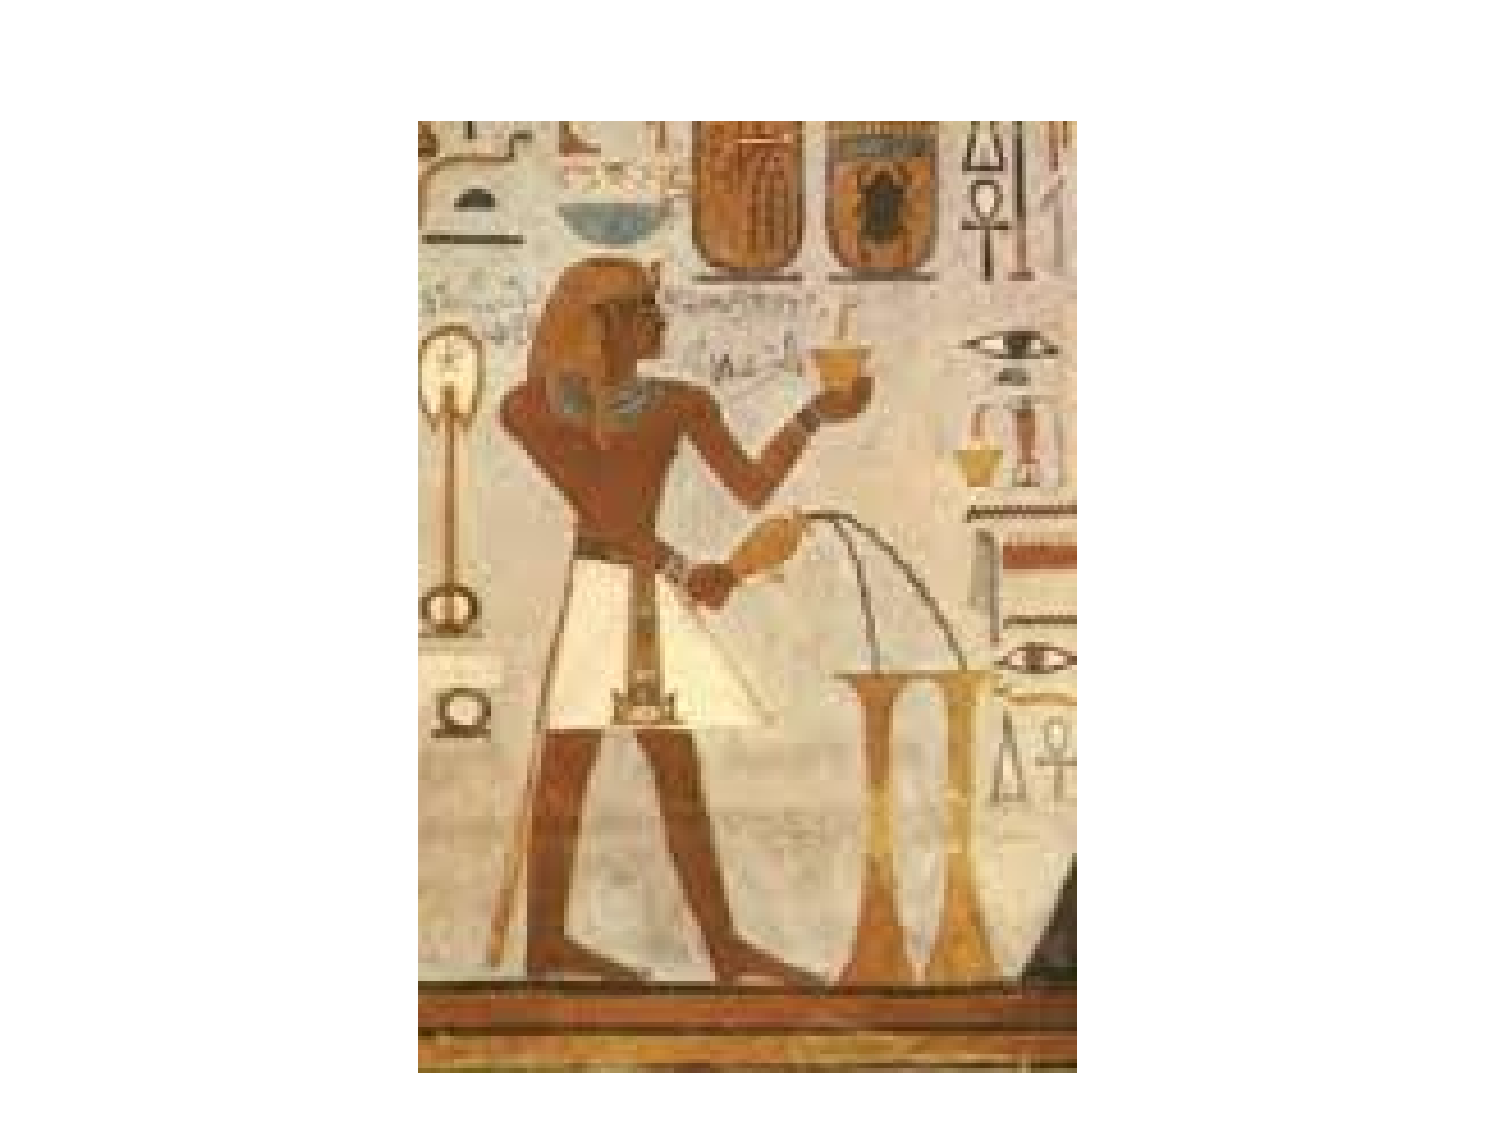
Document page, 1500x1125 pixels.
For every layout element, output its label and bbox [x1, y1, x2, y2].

picture [417, 121, 1078, 1074]
